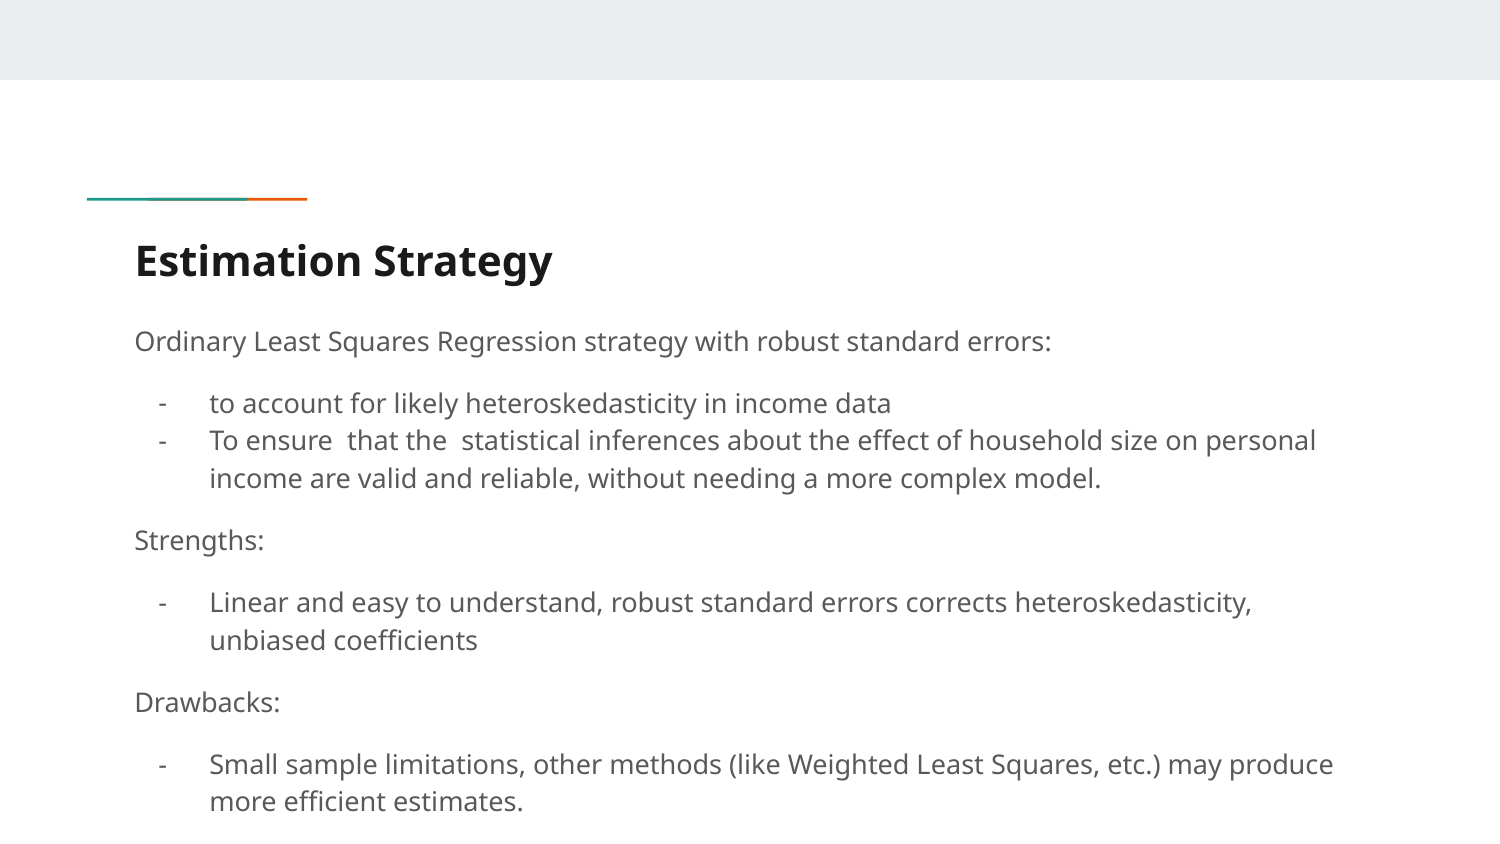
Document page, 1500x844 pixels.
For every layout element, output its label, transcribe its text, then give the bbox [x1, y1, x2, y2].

title Estimation Strategy [119, 216, 1381, 304]
list Ordinary Least Squares Regression strategy with robust standard errors: to account for likely heteroskedasticity in income data To ensure that the statistical inferences about the effect of household size on personal income are valid and reliable, without needing a more complex model. Strengths: Linear and easy to understand, robust standard errors corrects heteroskedasticity, unbiased coefficients Drawbacks: Small sample limitations, other methods (like Weighted Least Squares, etc.) may produce more efficient estimates. [119, 304, 1381, 723]
